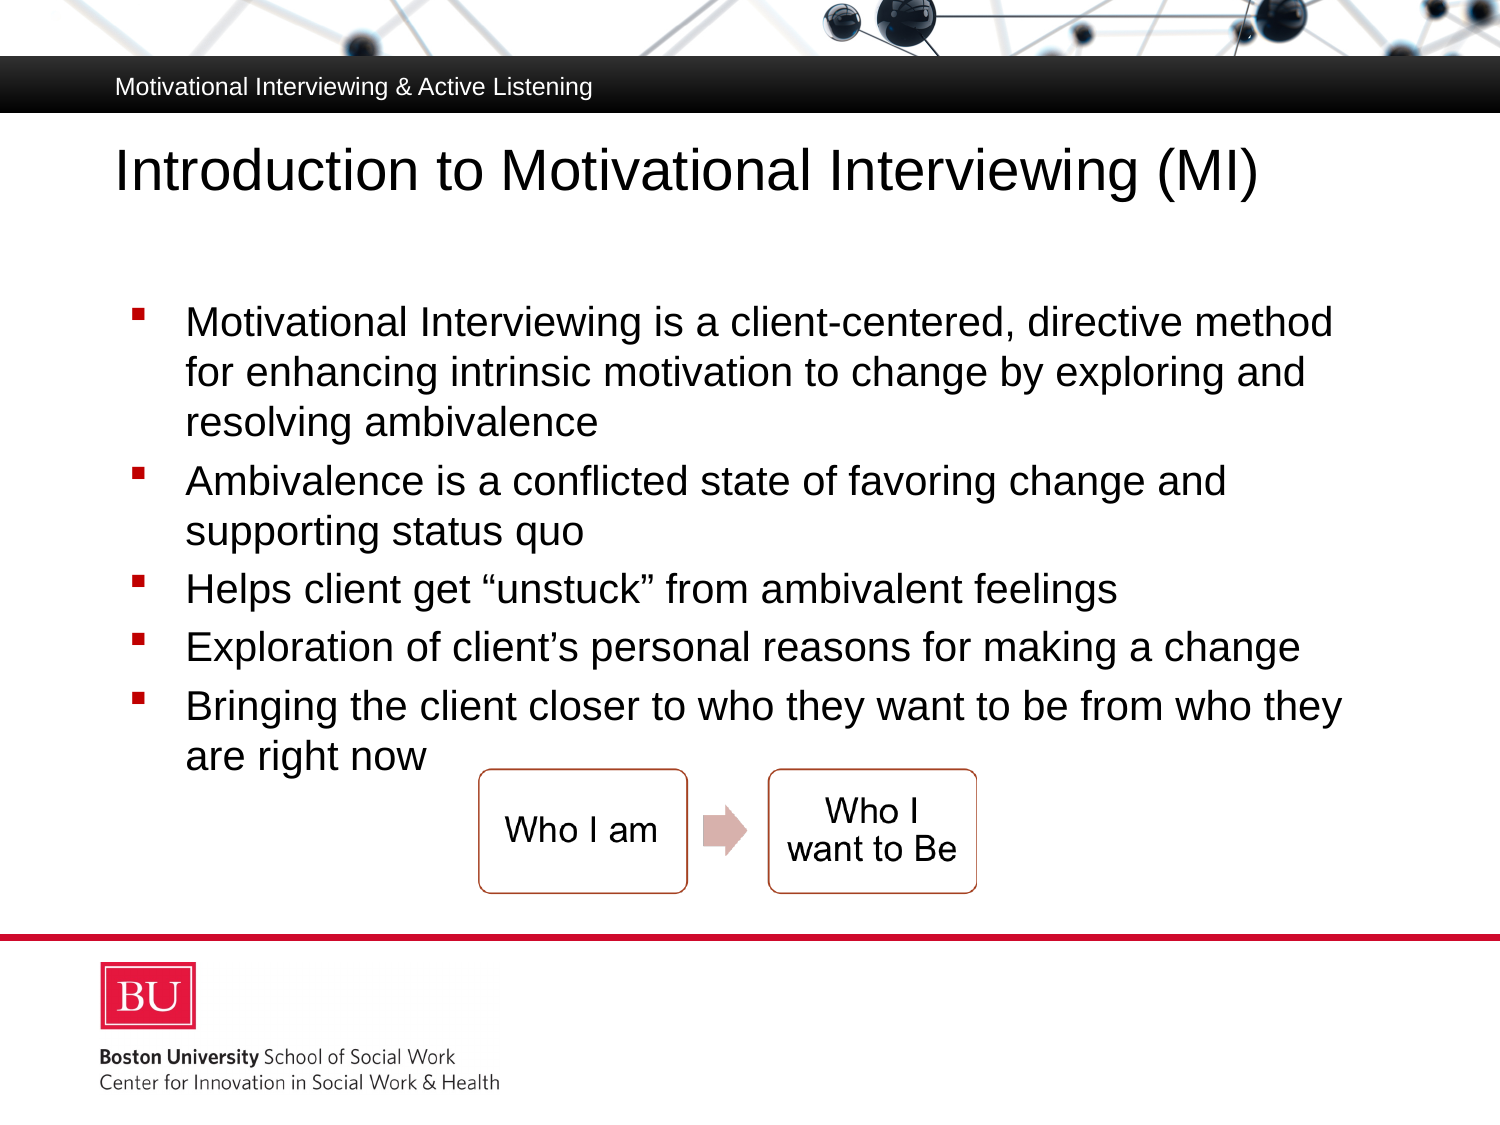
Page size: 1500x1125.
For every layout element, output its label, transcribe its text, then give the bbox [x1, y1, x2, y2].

picture [0, 0, 1500, 56]
title Introduction to Motivational Interviewing (MI) [99, 125, 1400, 238]
picture [99, 685, 977, 1095]
footer Motivational Interviewing & Active Listening [99, 62, 938, 113]
list Motivational Interviewing is a client-centered, directive method for enhancing intrinsic motivation to change by exploring and resolving ambivalence Ambivalence is a conflicted state of favoring change and supporting status quo Helps client get “unstuck” from ambivalent feelings Exploration of client’s personal reasons for making a change Bringing the client closer to who they want to be from who they are right now [99, 287, 1400, 925]
